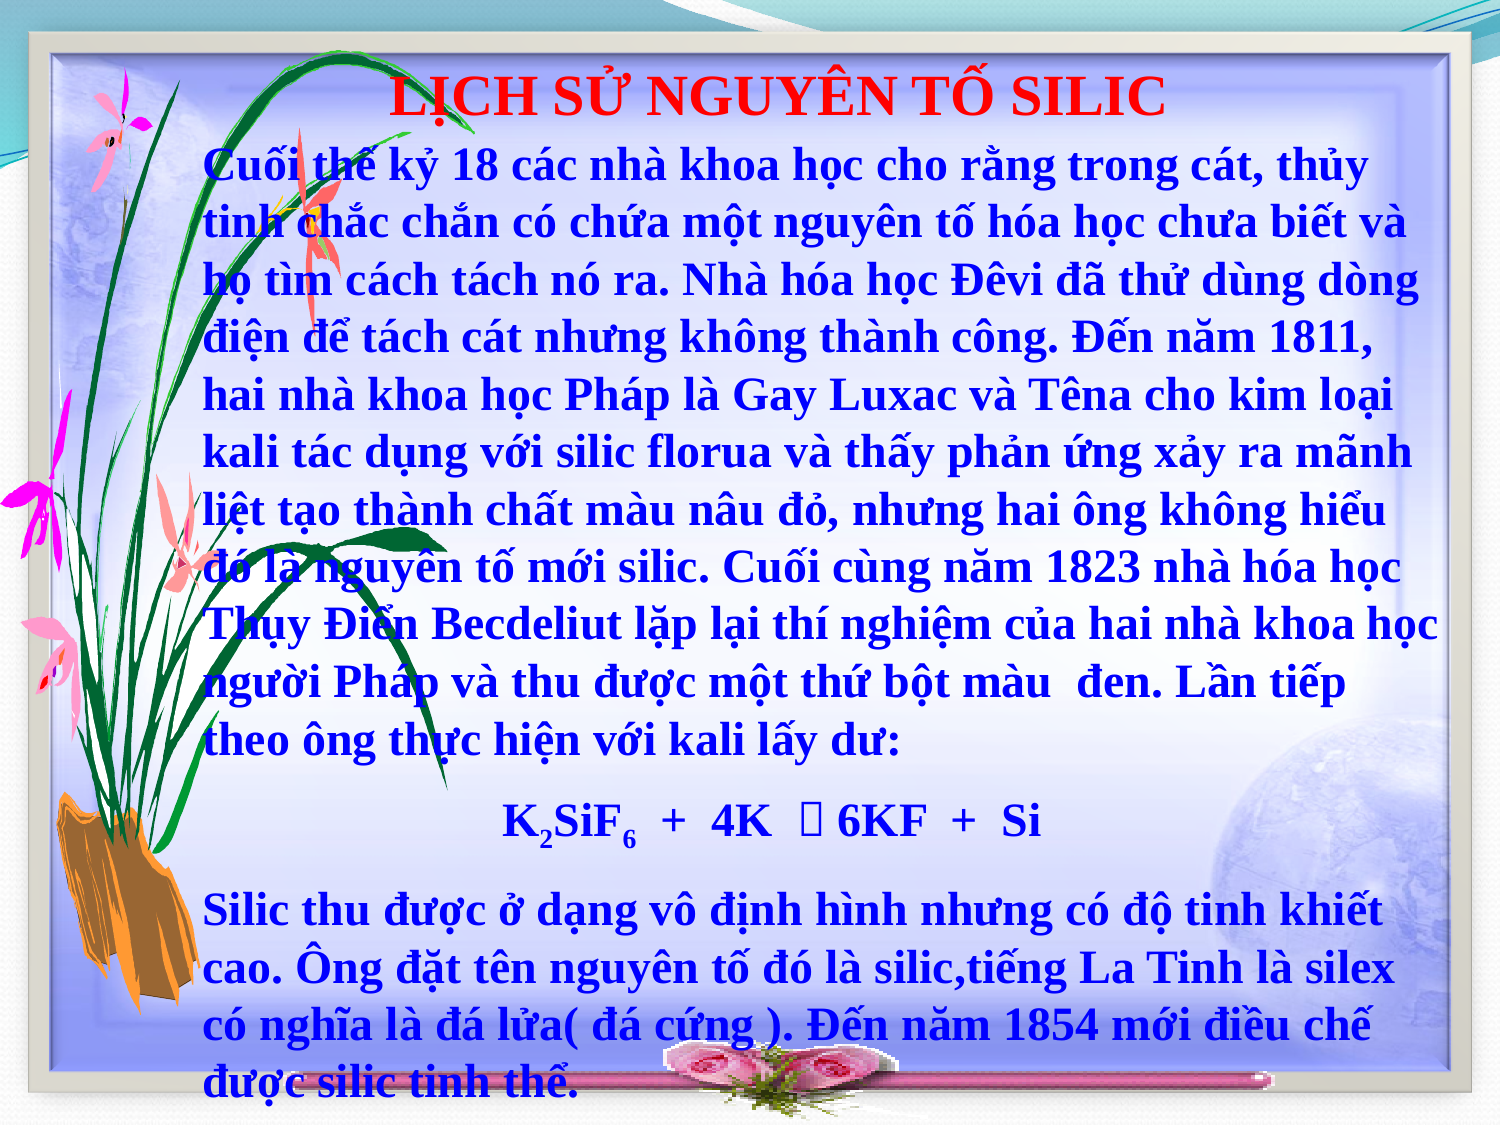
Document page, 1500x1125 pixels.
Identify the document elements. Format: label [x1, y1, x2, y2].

list [0, 49, 476, 1015]
picture [0, 0, 1500, 1125]
